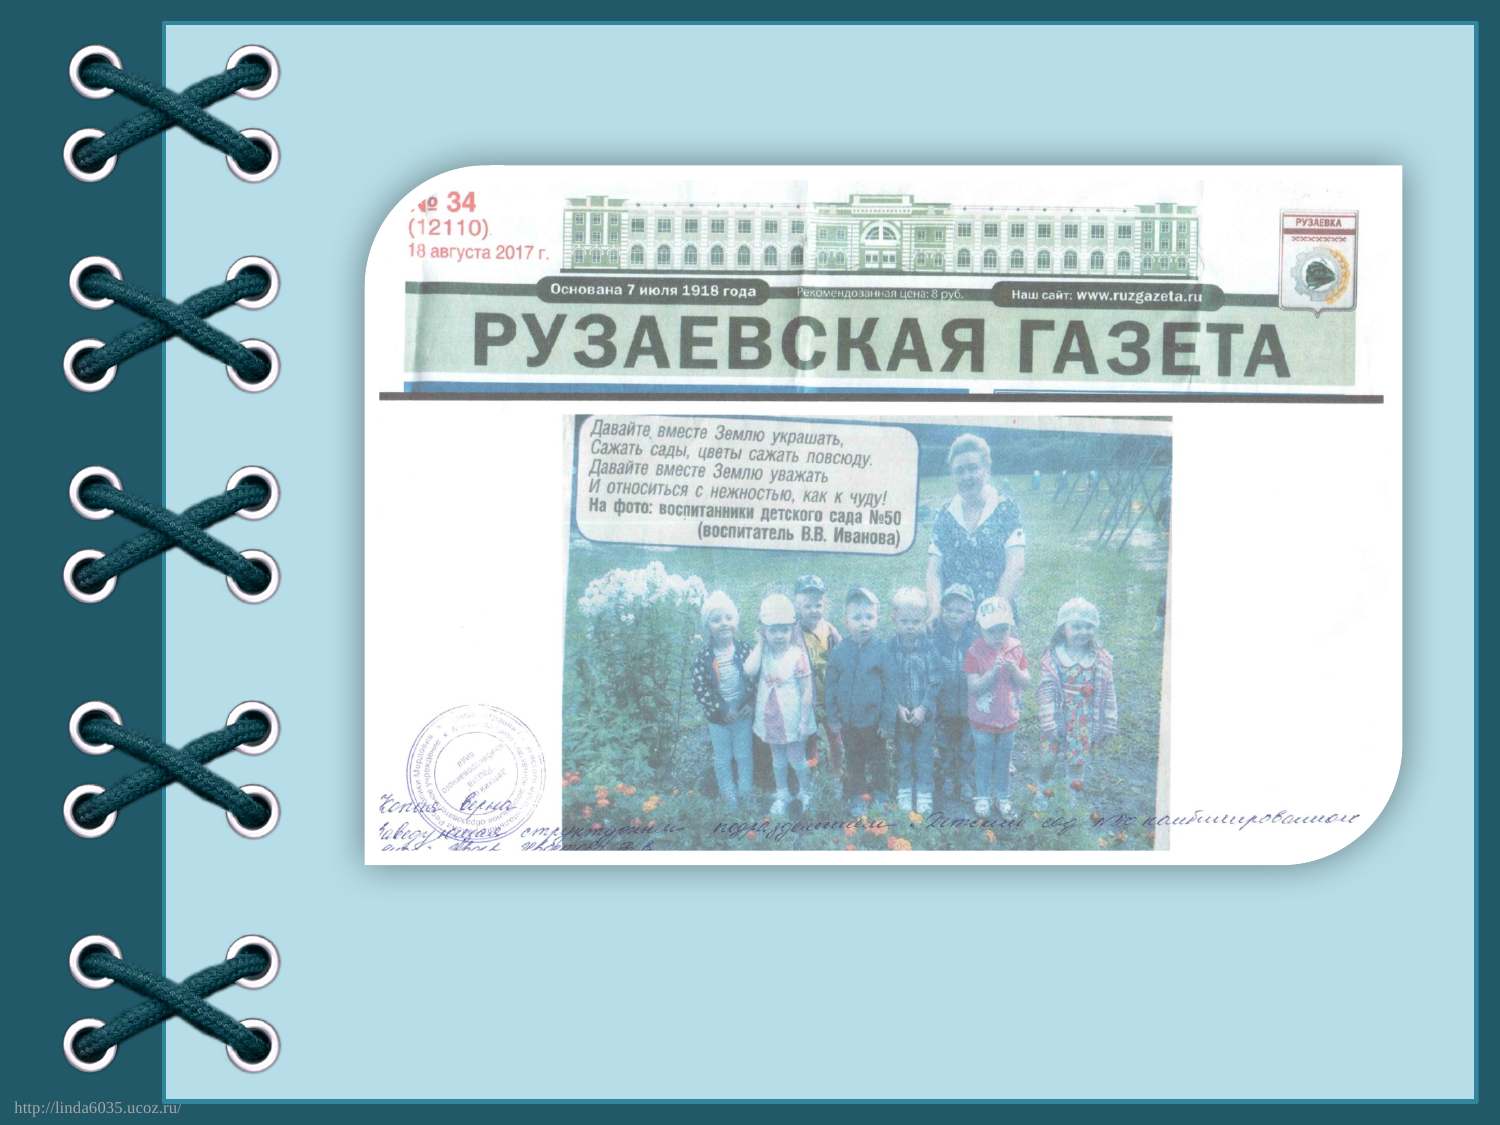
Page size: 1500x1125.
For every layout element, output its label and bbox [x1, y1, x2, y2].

picture [46, 35, 297, 192]
picture [46, 691, 297, 848]
picture [371, 172, 1396, 859]
picture [46, 246, 297, 402]
picture [46, 925, 297, 1082]
picture [46, 456, 297, 613]
